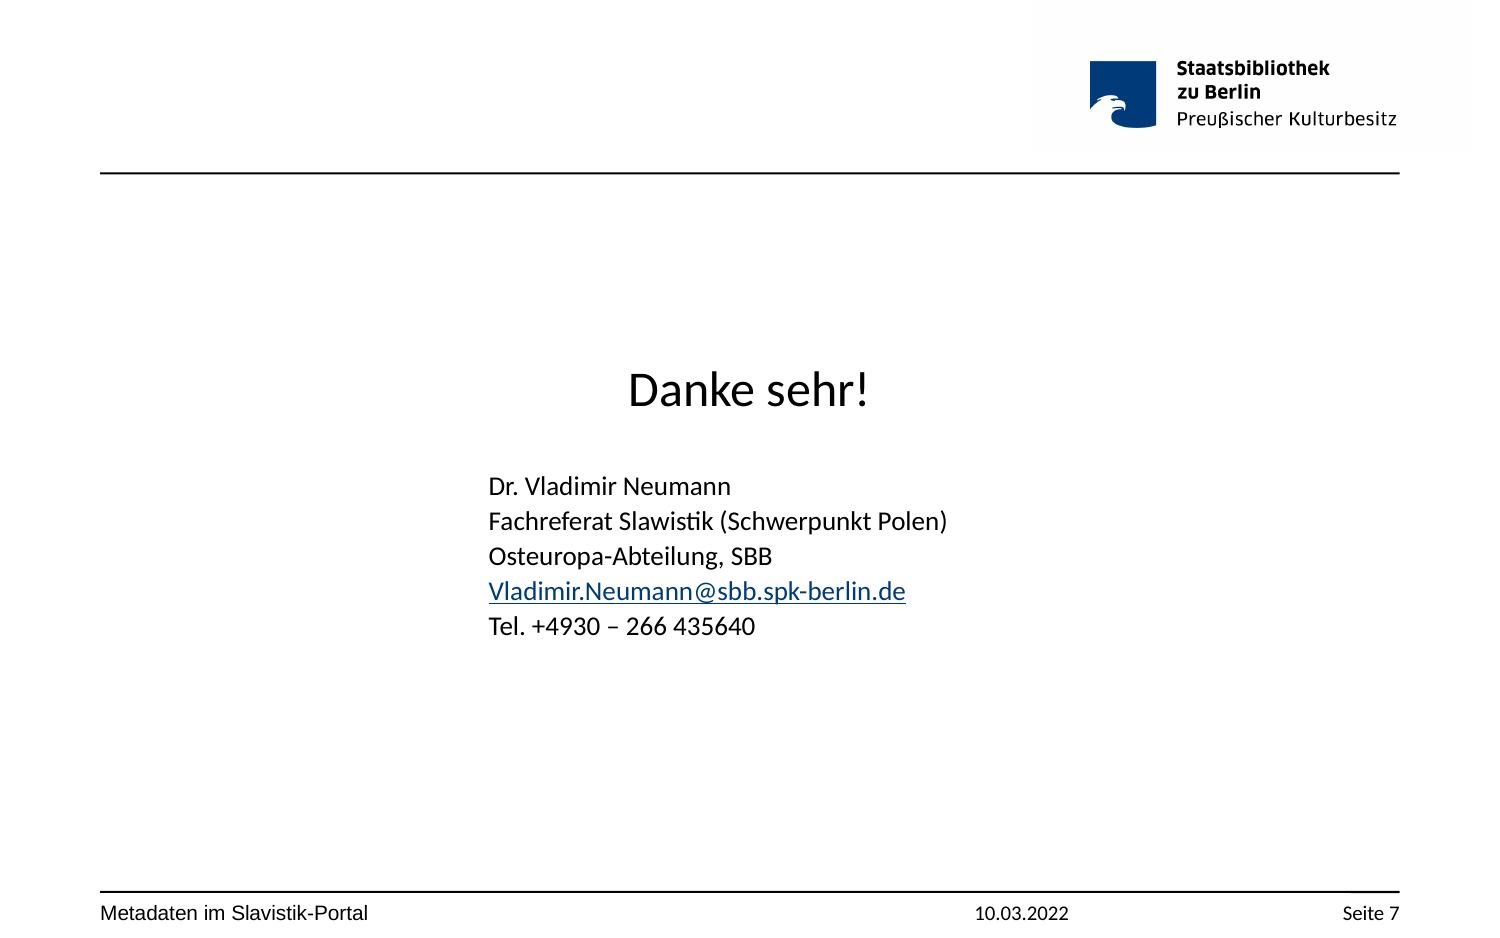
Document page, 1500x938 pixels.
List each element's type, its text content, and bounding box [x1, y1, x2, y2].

picture [1030, 0, 1471, 150]
list Danke sehr! Dr. Vladimir Neumann Fachreferat Slawistik (Schwerpunkt Polen) Osteuropa-Abteilung, SBB Vladimir.Neumann@sbb.spk-berlin.de Tel. +4930 – 266 435640 [100, 208, 1400, 863]
